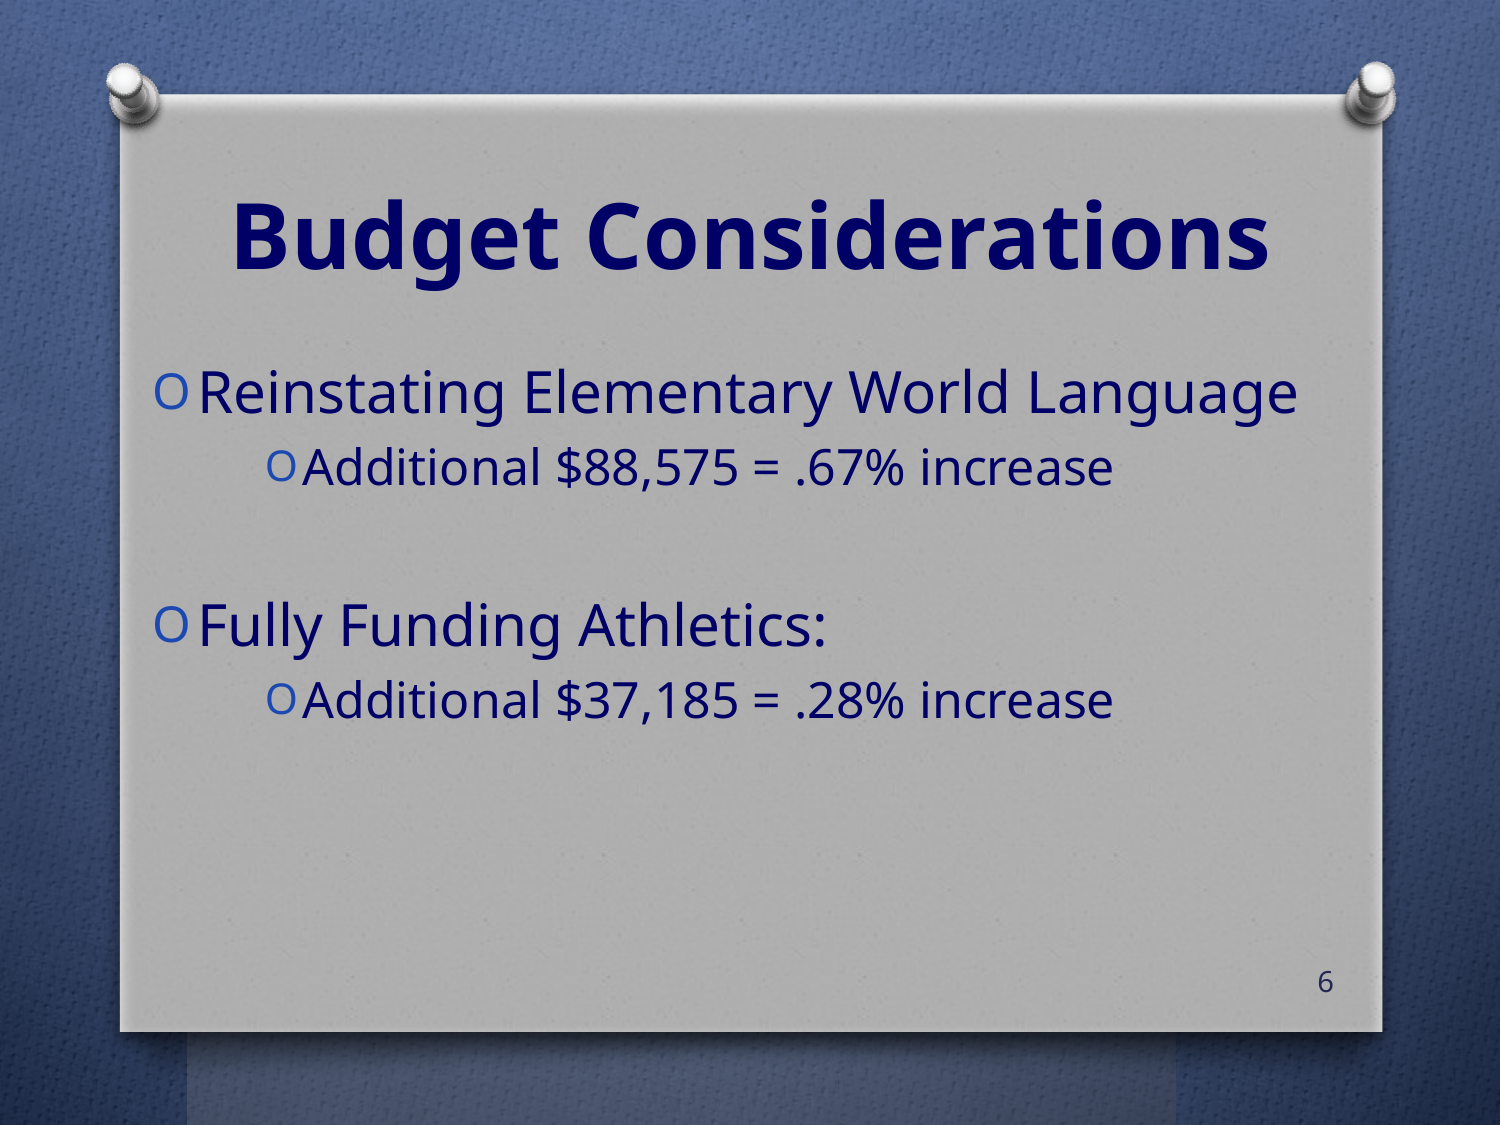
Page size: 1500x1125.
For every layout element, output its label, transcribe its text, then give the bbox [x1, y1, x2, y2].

title Budget Considerations [179, 134, 1323, 332]
picture [1317, 35, 1439, 156]
picture [75, 29, 198, 153]
list Reinstating Elementary World Language Additional $88,575 = .67% increase Fully Funding Athletics: Additional $37,185 = .28% increase [137, 347, 1363, 939]
slide_number 6 [1258, 952, 1350, 1013]
